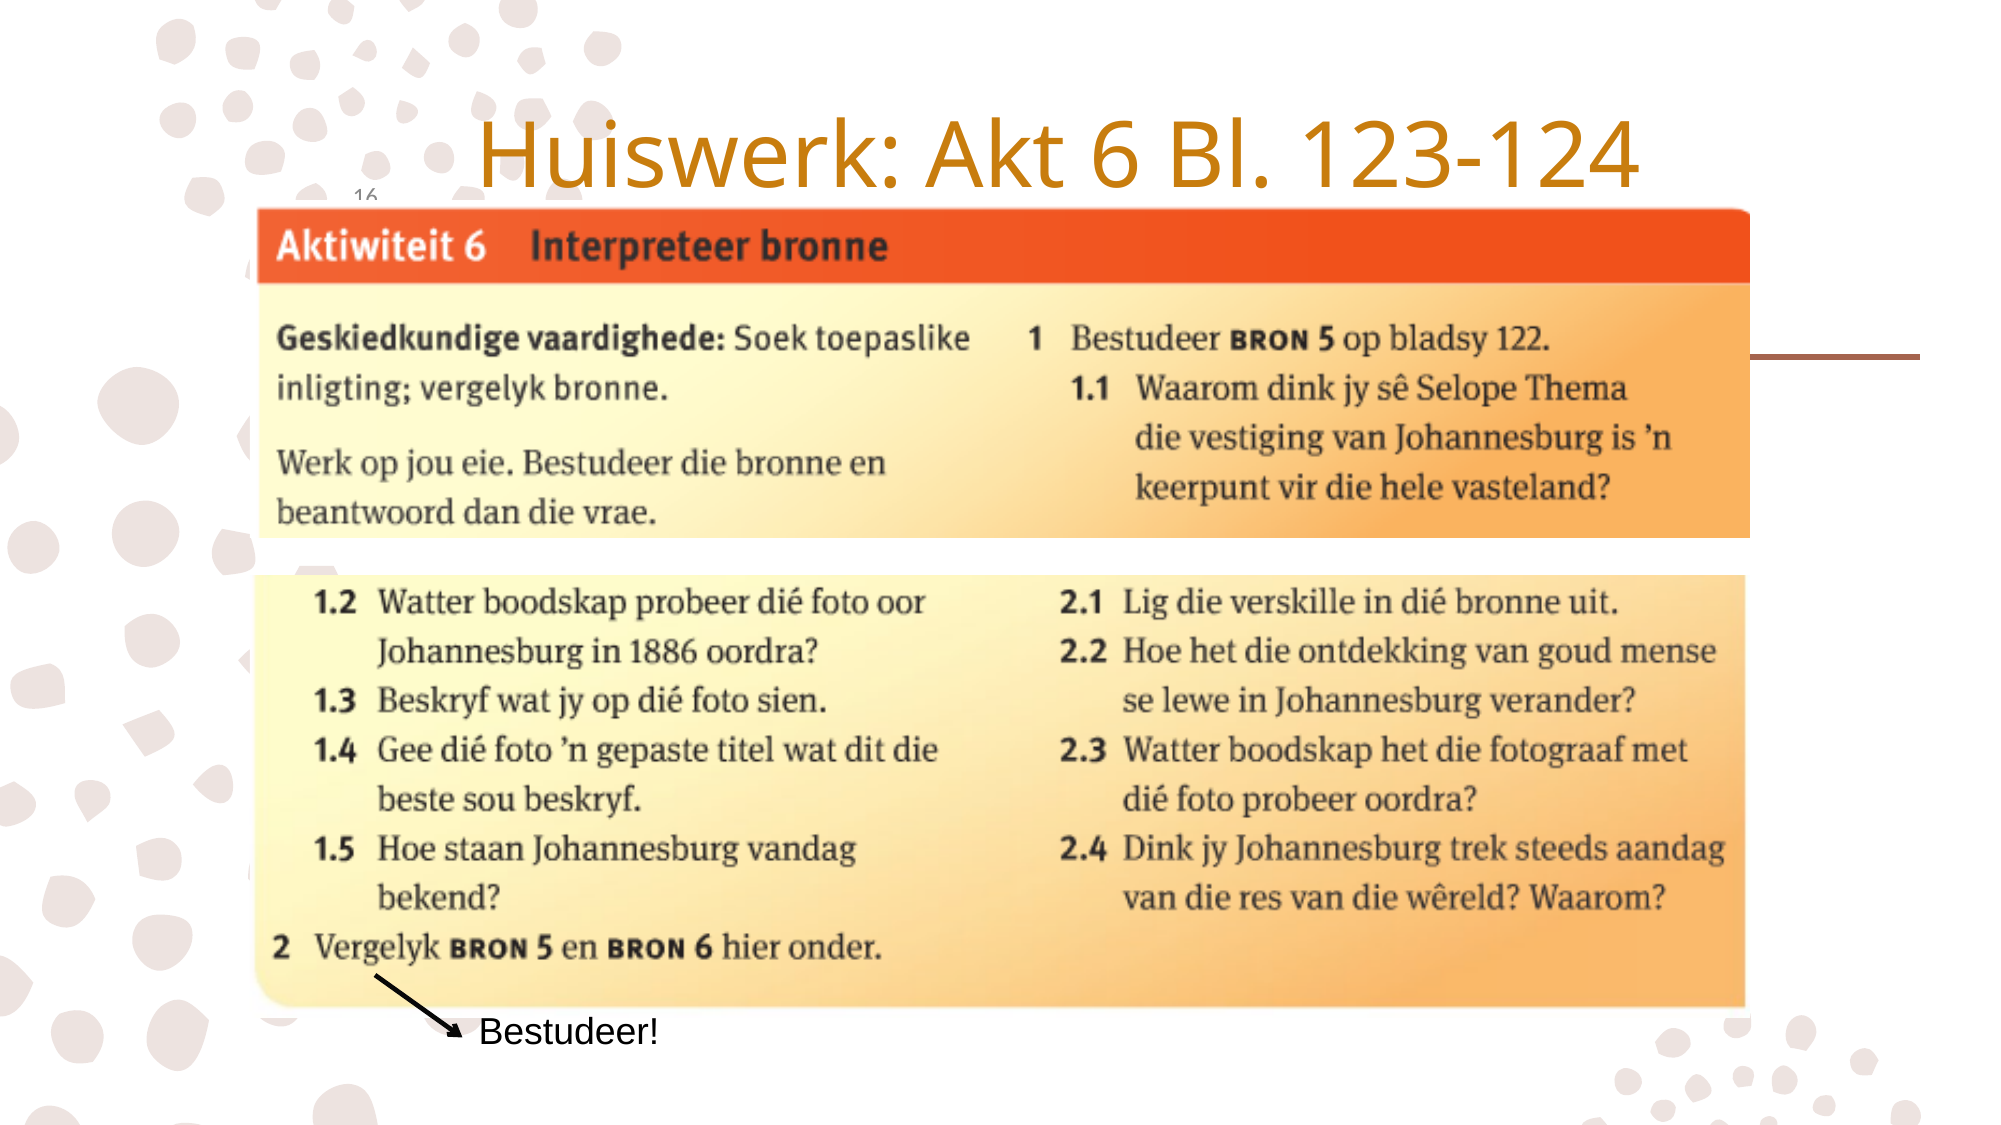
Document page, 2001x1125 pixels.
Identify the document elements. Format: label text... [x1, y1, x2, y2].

picture [249, 199, 1751, 538]
title Huiswerk: Akt 6 Bl. 123-124 [460, 93, 1920, 350]
slide_number 16 [84, 118, 394, 218]
text_box Bestudeer! [463, 1018, 675, 1060]
picture [249, 574, 1751, 1018]
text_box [374, 974, 463, 1038]
